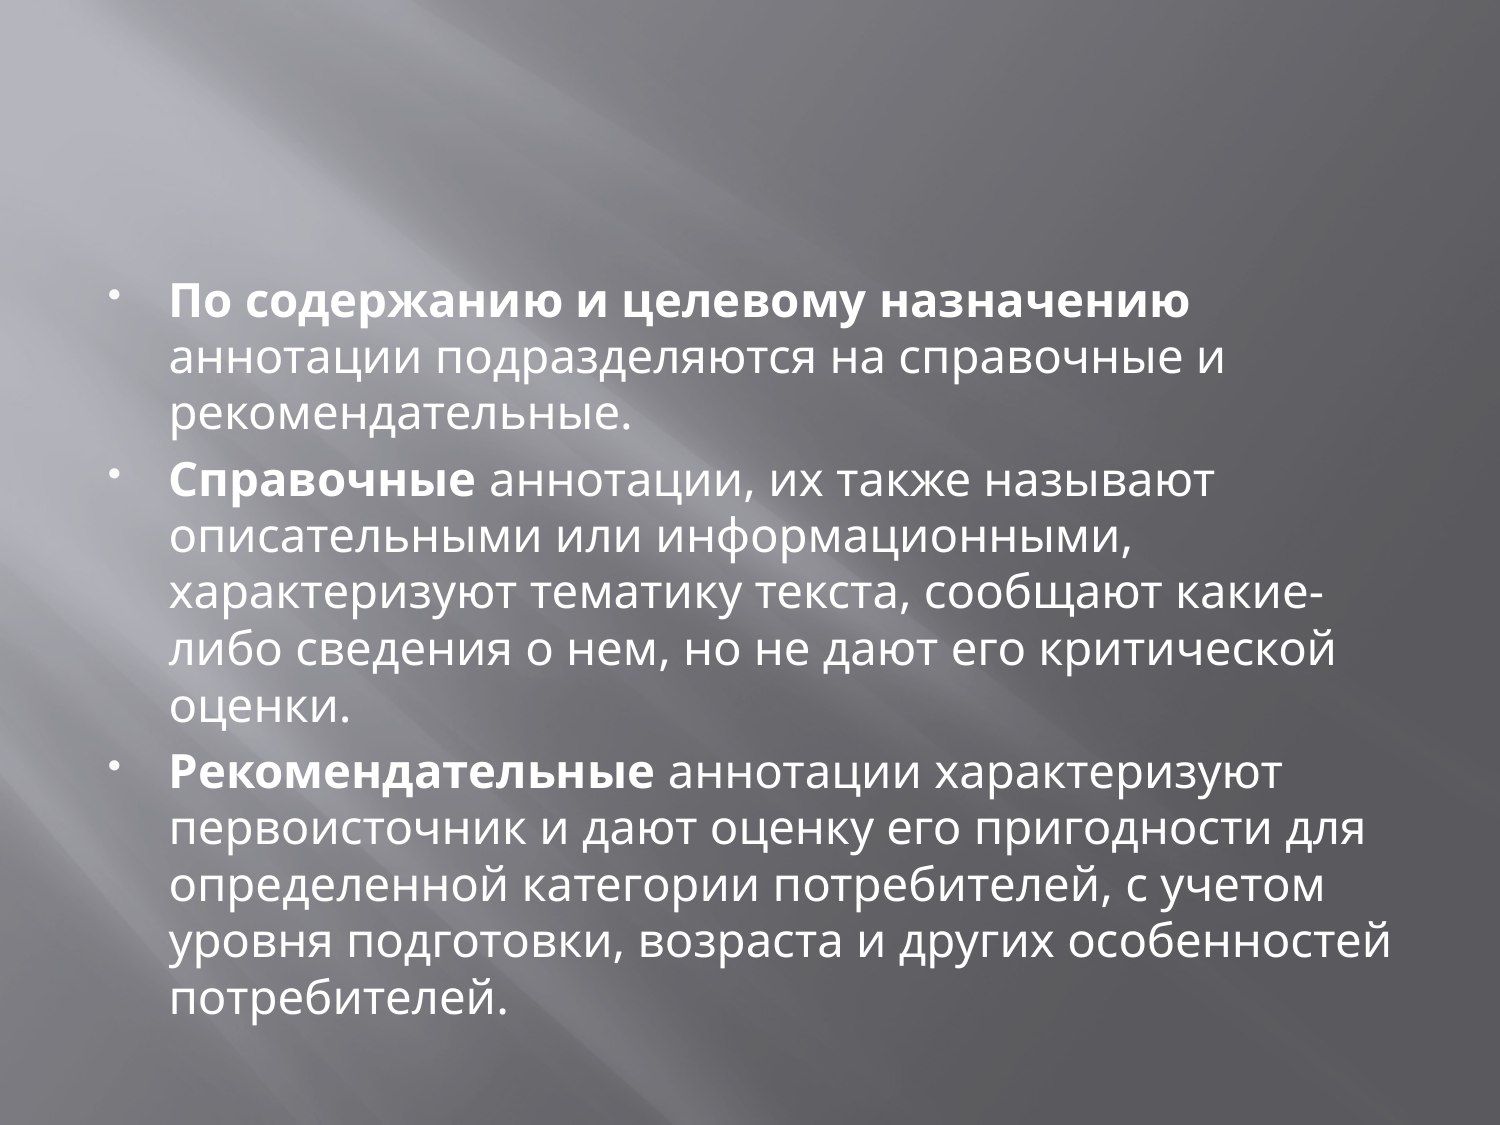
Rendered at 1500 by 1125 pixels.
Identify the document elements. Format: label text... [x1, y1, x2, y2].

list По содержанию и целевому назначению аннотации подразделяются на справочные и рекомендательные. Справочные аннотации, их также называют описательными или информационными, характеризуют тематику текста, сообщают какие-либо сведения о нем, но не дают его критической оценки. Рекомендательные аннотации характеризуют первоисточник и дают оценку его пригодности для определенной категории потребителей, с учетом уровня подготовки, возраста и других особенностей потребителей. [75, 262, 1425, 1035]
